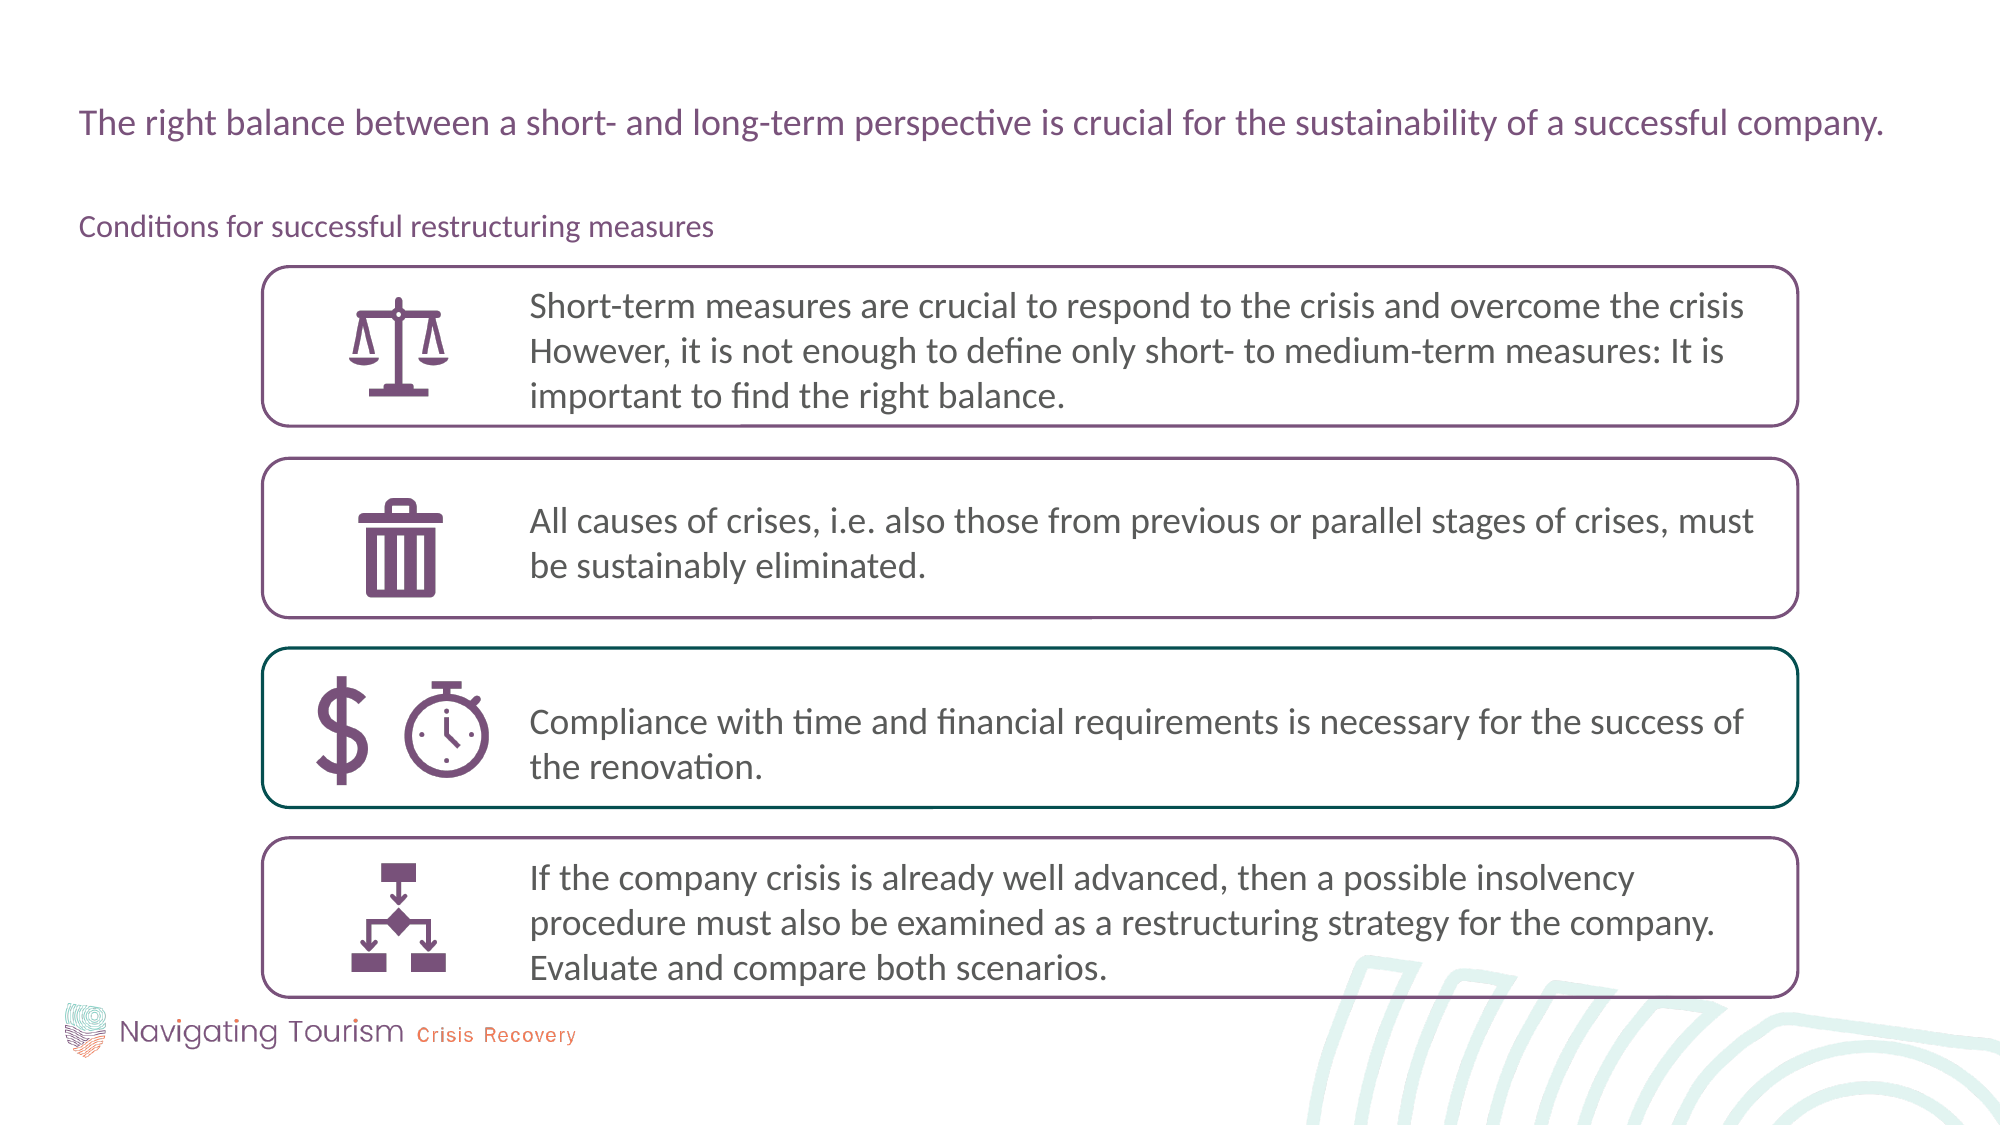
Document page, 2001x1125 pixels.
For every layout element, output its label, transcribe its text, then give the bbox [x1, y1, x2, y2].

list The right balance between a short- and long-term perspective is crucial for the sustainability of a successful company. [63, 94, 1946, 191]
picture [341, 488, 461, 607]
text_box Compliance with time and financial requirements is necessary for the success of the renovation. [514, 689, 1798, 795]
list Conditions for successful restructuring measures [63, 202, 1946, 252]
text_box [262, 266, 1789, 427]
picture [339, 287, 458, 406]
text_box All causes of crises, i.e. also those from previous or parallel stages of crises, must be sustainably eliminated. [514, 488, 1798, 594]
picture [1298, 955, 2000, 1125]
picture [112, 1005, 577, 1056]
picture [282, 670, 507, 790]
text_box [262, 837, 1790, 998]
picture [65, 999, 111, 1061]
text_box If the company crisis is already well advanced, then a possible insolvency procedure must also be examined as a restructuring strategy for the company. Evaluate and compare both scenarios. [514, 845, 1798, 996]
text_box [262, 648, 1798, 808]
text_box [262, 458, 1798, 618]
picture [339, 853, 458, 982]
text_box Short-term measures are crucial to respond to the crisis and overcome the crisis However, it is not enough to define only short- to medium-term measures: It is important to find the right balance. [514, 273, 1845, 424]
